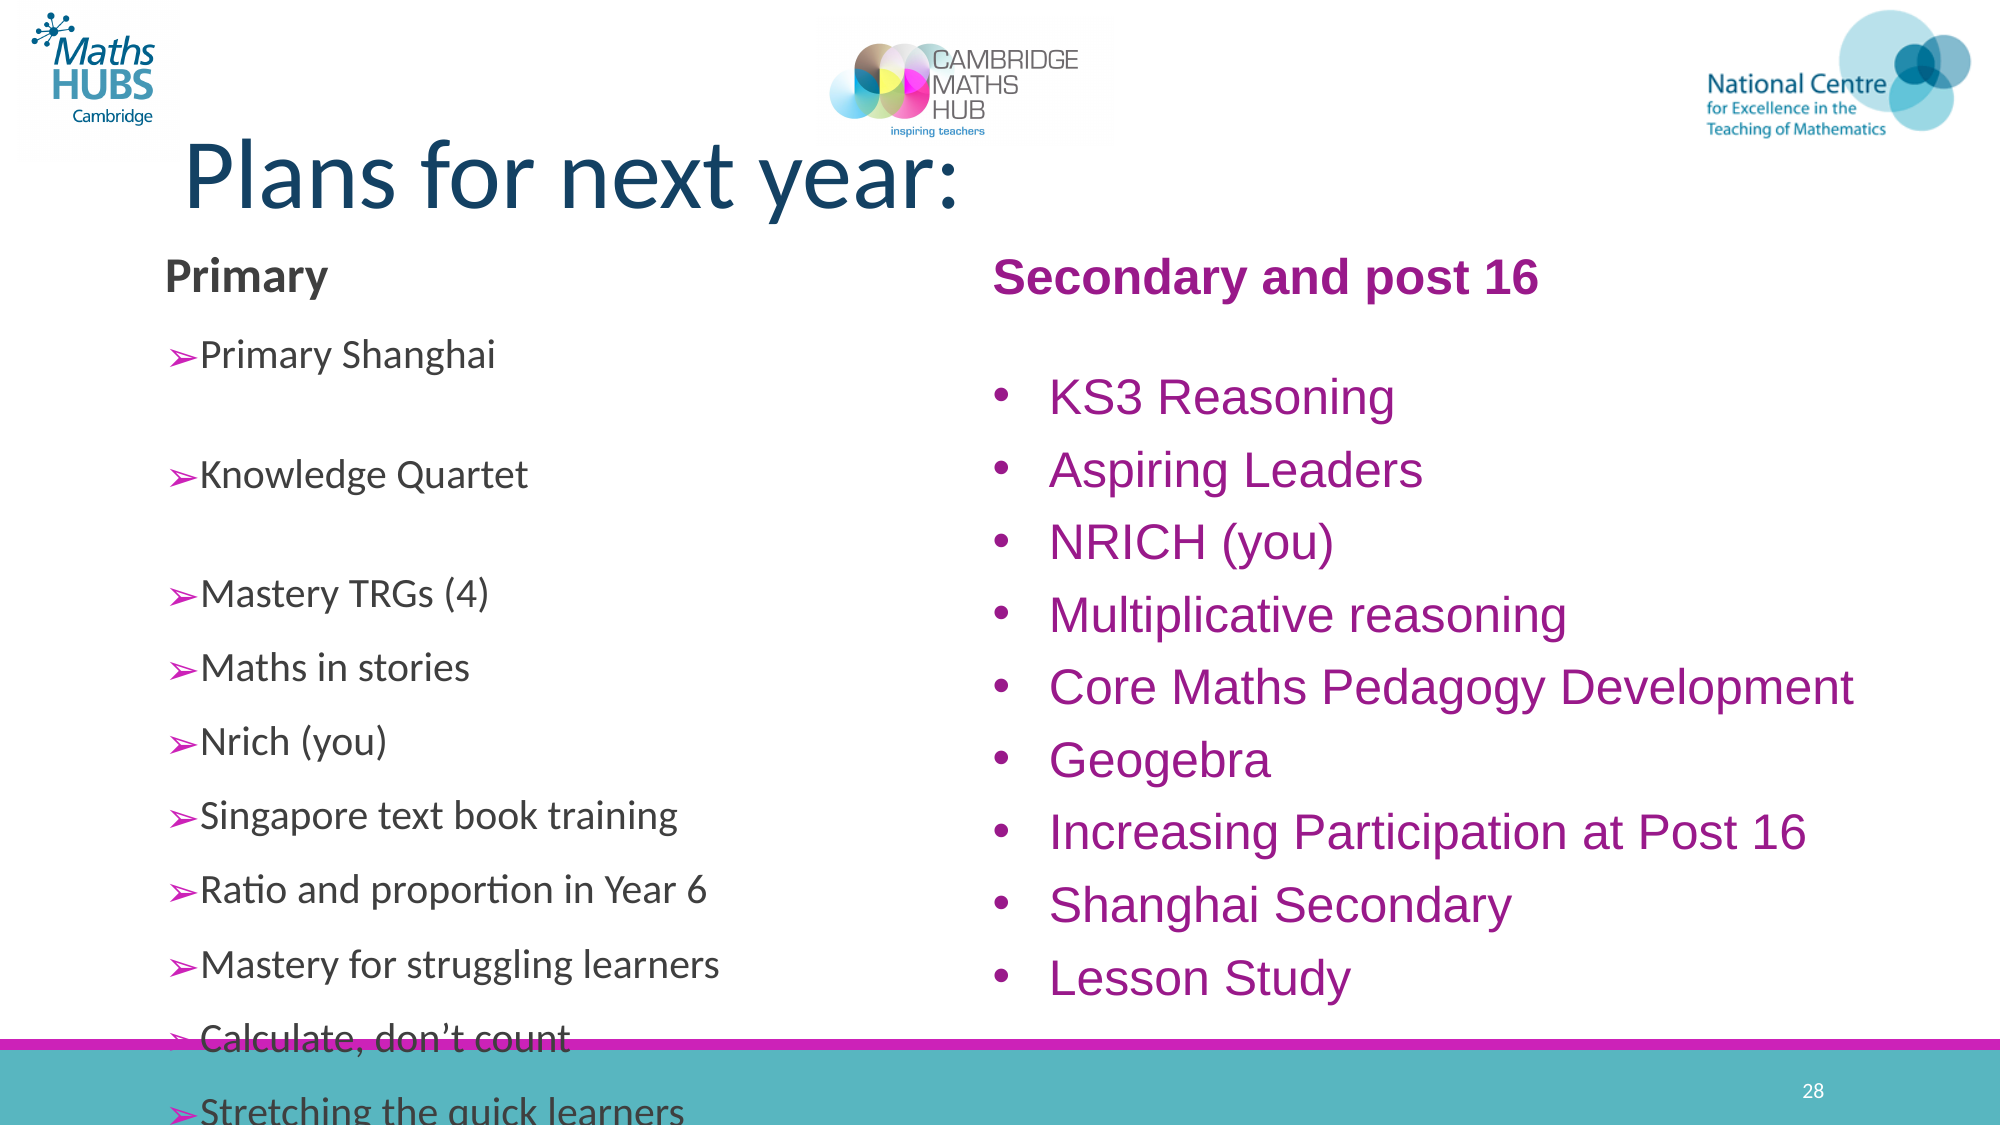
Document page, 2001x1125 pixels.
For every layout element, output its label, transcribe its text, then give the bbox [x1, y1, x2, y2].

picture [1704, 5, 1974, 146]
picture [17, 0, 168, 162]
text_box Secondary and post 16 KS3 Reasoning Aspiring Leaders NRICH (you) Multiplicative reasoning Core Maths Pedagogy Development Geogebra Increasing Participation at Post 16 Shanghai Secondary Lesson Study [977, 237, 1927, 1060]
title Plans for next year: [168, 0, 1670, 466]
slide_number 28 [1624, 1060, 1840, 1120]
list Primary Primary Shanghai Knowledge Quartet Mastery TRGs (4) Maths in stories Nrich (you) Singapore text book training Ratio and proportion in Year 6 Mastery for struggling learners Calculate, don’t count Stretching the quick learners Lesson study [108, 155, 746, 968]
